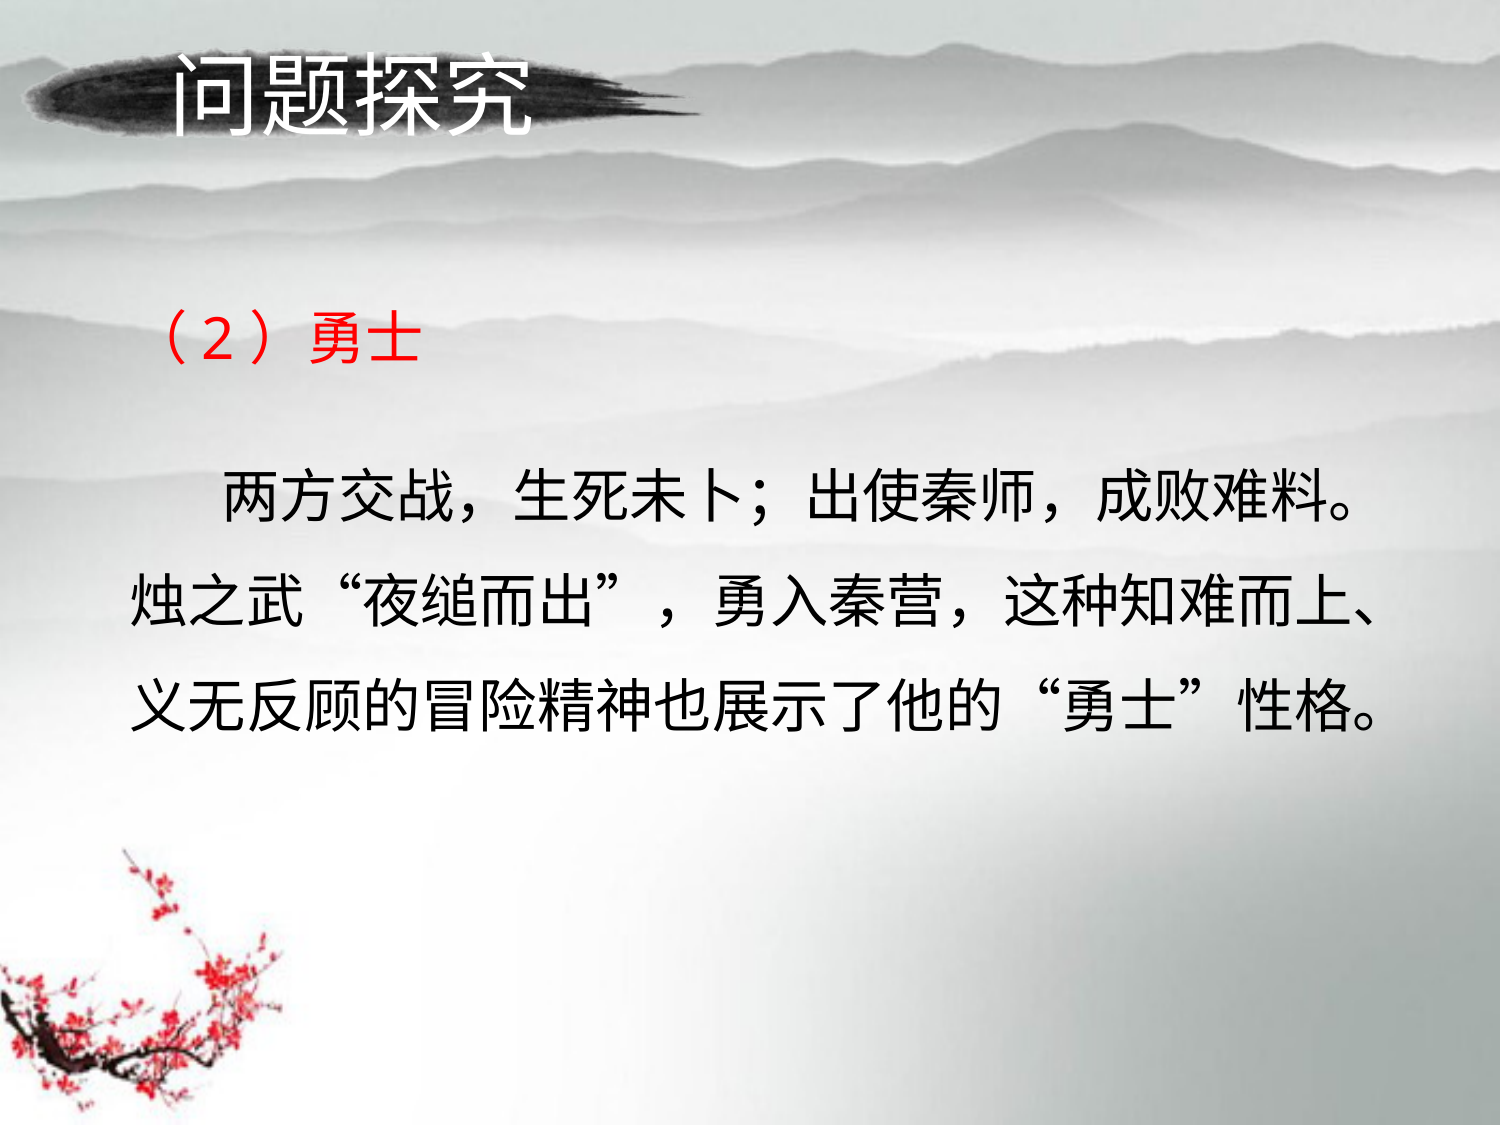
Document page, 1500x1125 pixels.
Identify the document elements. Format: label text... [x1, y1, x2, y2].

text_box 两方交战，生死未卜；出使秦师，成败难料。烛之武“夜缒而出”，勇入秦营，这种知难而上、义无反顾的冒险精神也展示了他的“勇士”性格。 [114, 416, 1410, 747]
text_box （2）勇士 [114, 258, 488, 379]
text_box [19, 30, 739, 157]
picture [0, 0, 1500, 1125]
